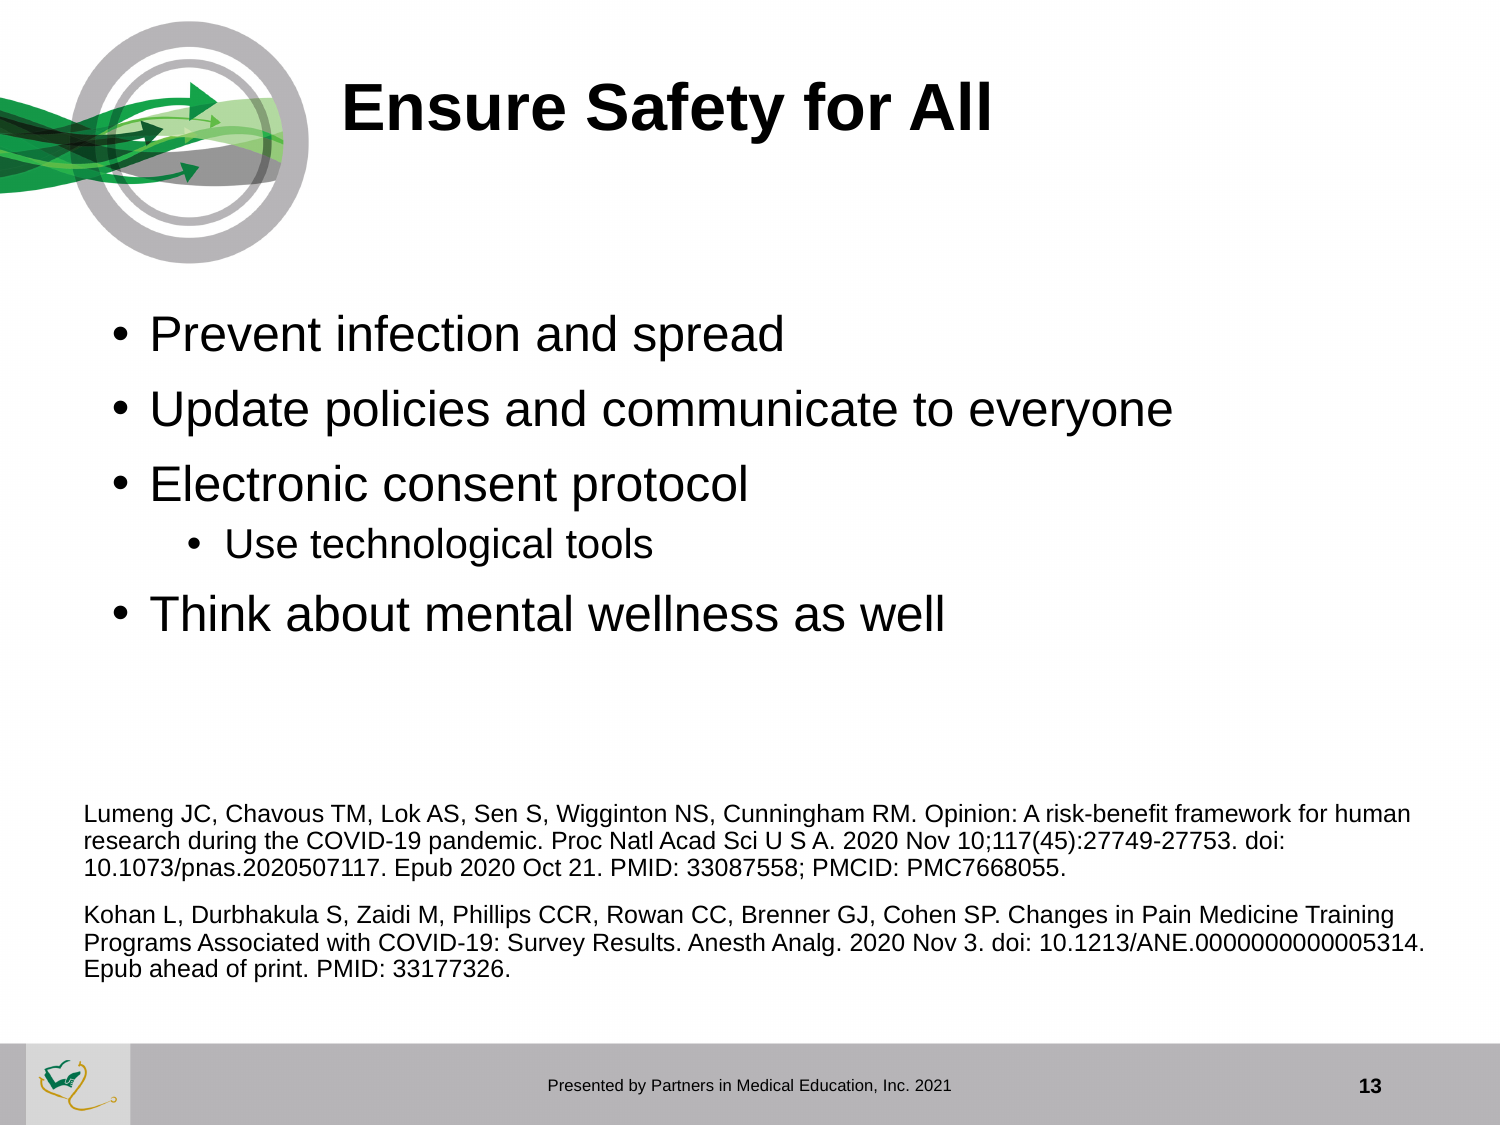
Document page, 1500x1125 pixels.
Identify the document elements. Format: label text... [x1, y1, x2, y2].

picture [0, 0, 1500, 1125]
title Ensure Safety for All [326, 40, 1397, 258]
slide_number 13 [1059, 1055, 1397, 1116]
text_box Lumeng JC, Chavous TM, Lok AS, Sen S, Wigginton NS, Cunningham RM. Opinion: A risk-benefit framework for human research during the COVID-19 pandemic. Proc Natl Acad Sci U S A. 2020 Nov 10;117(45):27749-27753. doi: 10.1073/pnas.2020507117. Epub 2020 Oct 21. PMID: 33087558; PMCID: PMC7668055. Kohan L, Durbhakula S, Zaidi M, Phillips CCR, Rowan CC, Brenner GJ, Cohen SP. Changes in Pain Medicine Training Programs Associated with COVID-19: Survey Results. Anesth Analg. 2020 Nov 3. doi: 10.1213/ANE.0000000000005314. Epub ahead of print. PMID: 33177326. [68, 793, 1500, 1039]
list Prevent infection and spread Update policies and communicate to everyone Electronic consent protocol Use technological tools Think about mental wellness as well [96, 293, 1391, 793]
footer Presented by Partners in Medical Education, Inc. 2021 [496, 1055, 1004, 1116]
